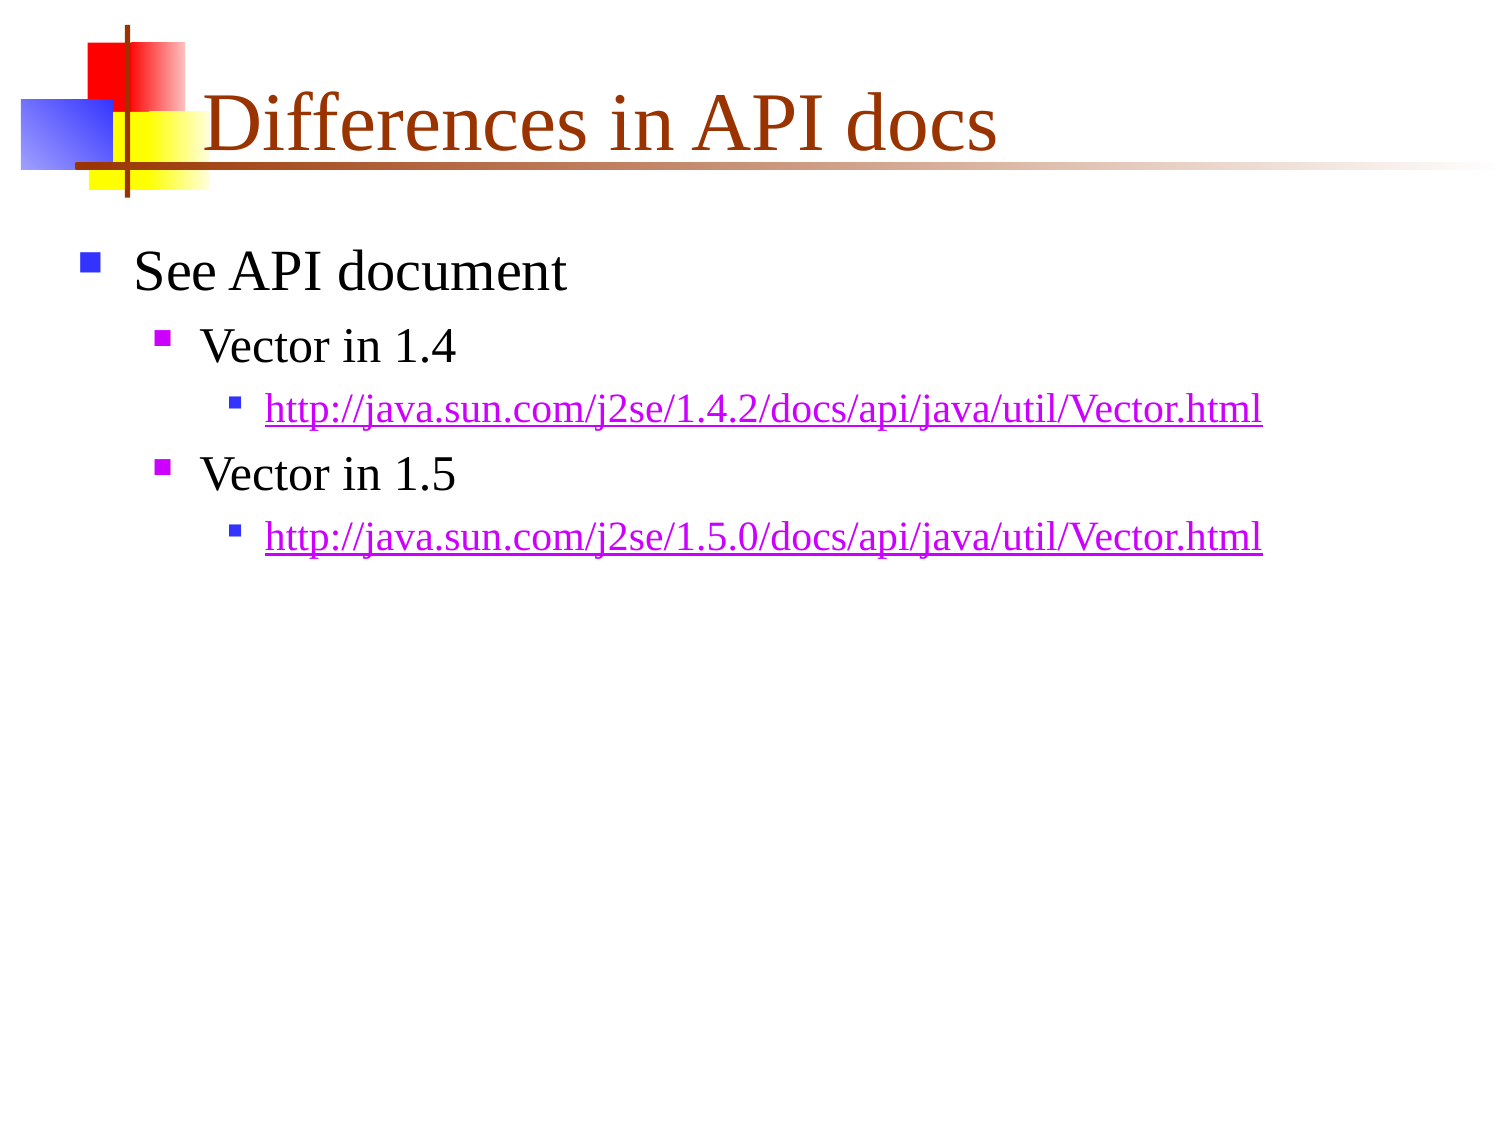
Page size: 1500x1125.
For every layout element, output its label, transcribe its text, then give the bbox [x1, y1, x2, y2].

list See API document Vector in 1.4 http://java.sun.com/j2se/1.4.2/docs/api/java/util/Vector.html Vector in 1.5 http://java.sun.com/j2se/1.5.0/docs/api/java/util/Vector.html [62, 224, 1470, 1088]
title Differences in API docs [187, 37, 1467, 176]
